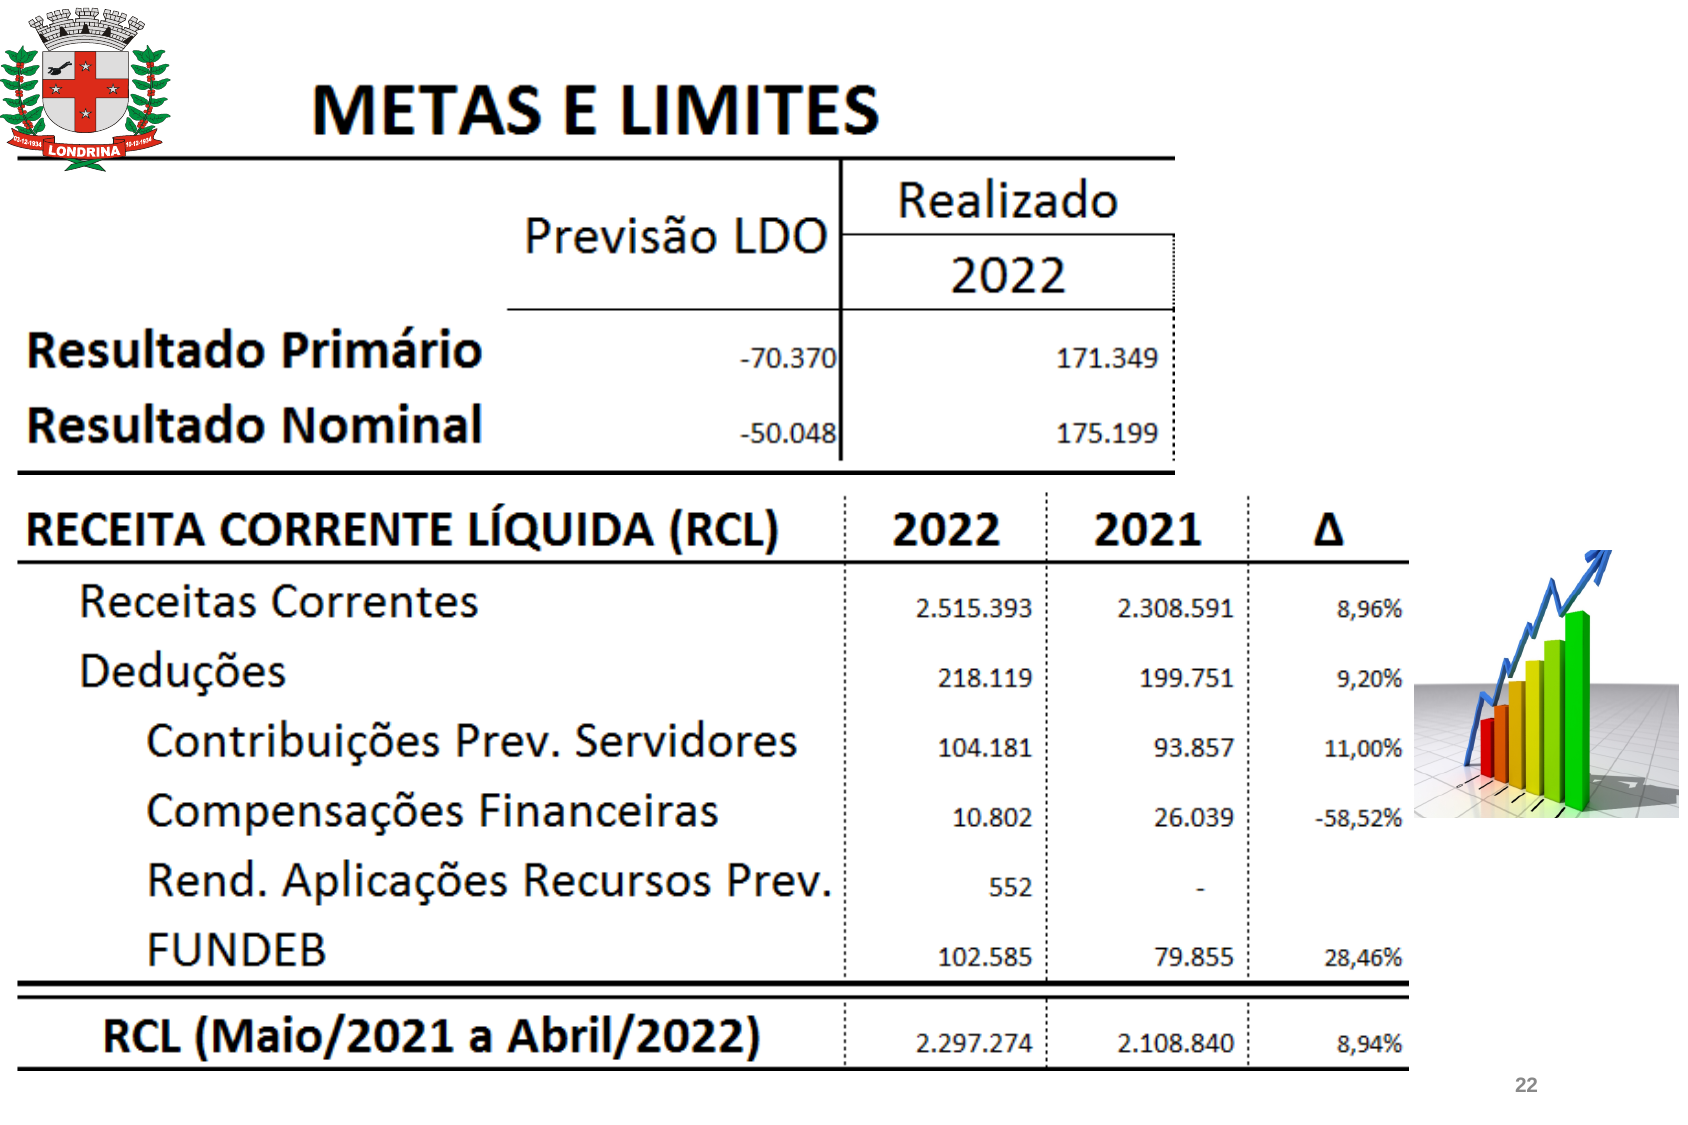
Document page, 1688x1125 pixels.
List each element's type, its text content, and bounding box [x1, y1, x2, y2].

slide_number 22 [1500, 1061, 1635, 1107]
picture [16, 491, 1410, 1071]
picture [0, 7, 1175, 475]
picture [1414, 550, 1680, 818]
